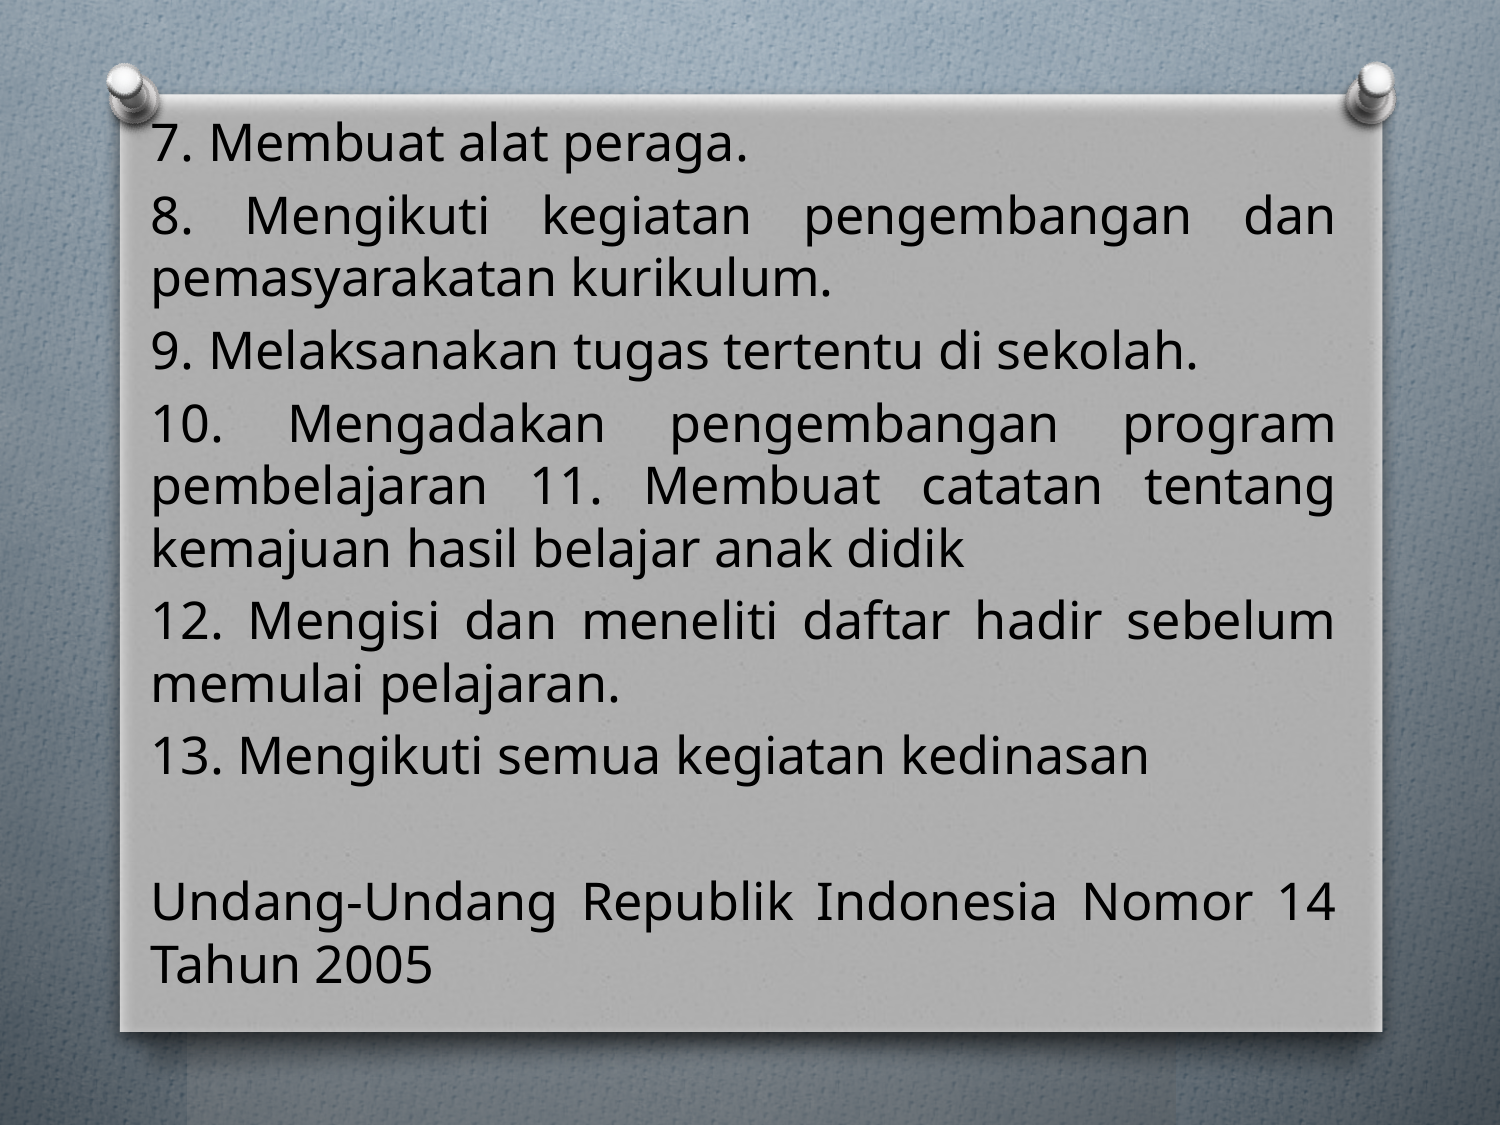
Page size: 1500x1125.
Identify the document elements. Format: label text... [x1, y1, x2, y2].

picture [1317, 35, 1439, 156]
picture [75, 29, 198, 142]
list 7. Membuat alat peraga. 8. Mengikuti kegiatan pengembangan dan pemasyarakatan kurikulum. 9. Melaksanakan tugas tertentu di sekolah. 10. Mengadakan pengembangan program pembelajaran 11. Membuat catatan tentang kemajuan hasil belajar anak didik 12. Mengisi dan meneliti daftar hadir sebelum memulai pelajaran. 13. Mengikuti semua kegiatan kedinasan Undang-Undang Republik Indonesia Nomor 14 Tahun 2005 [135, 101, 1353, 1094]
